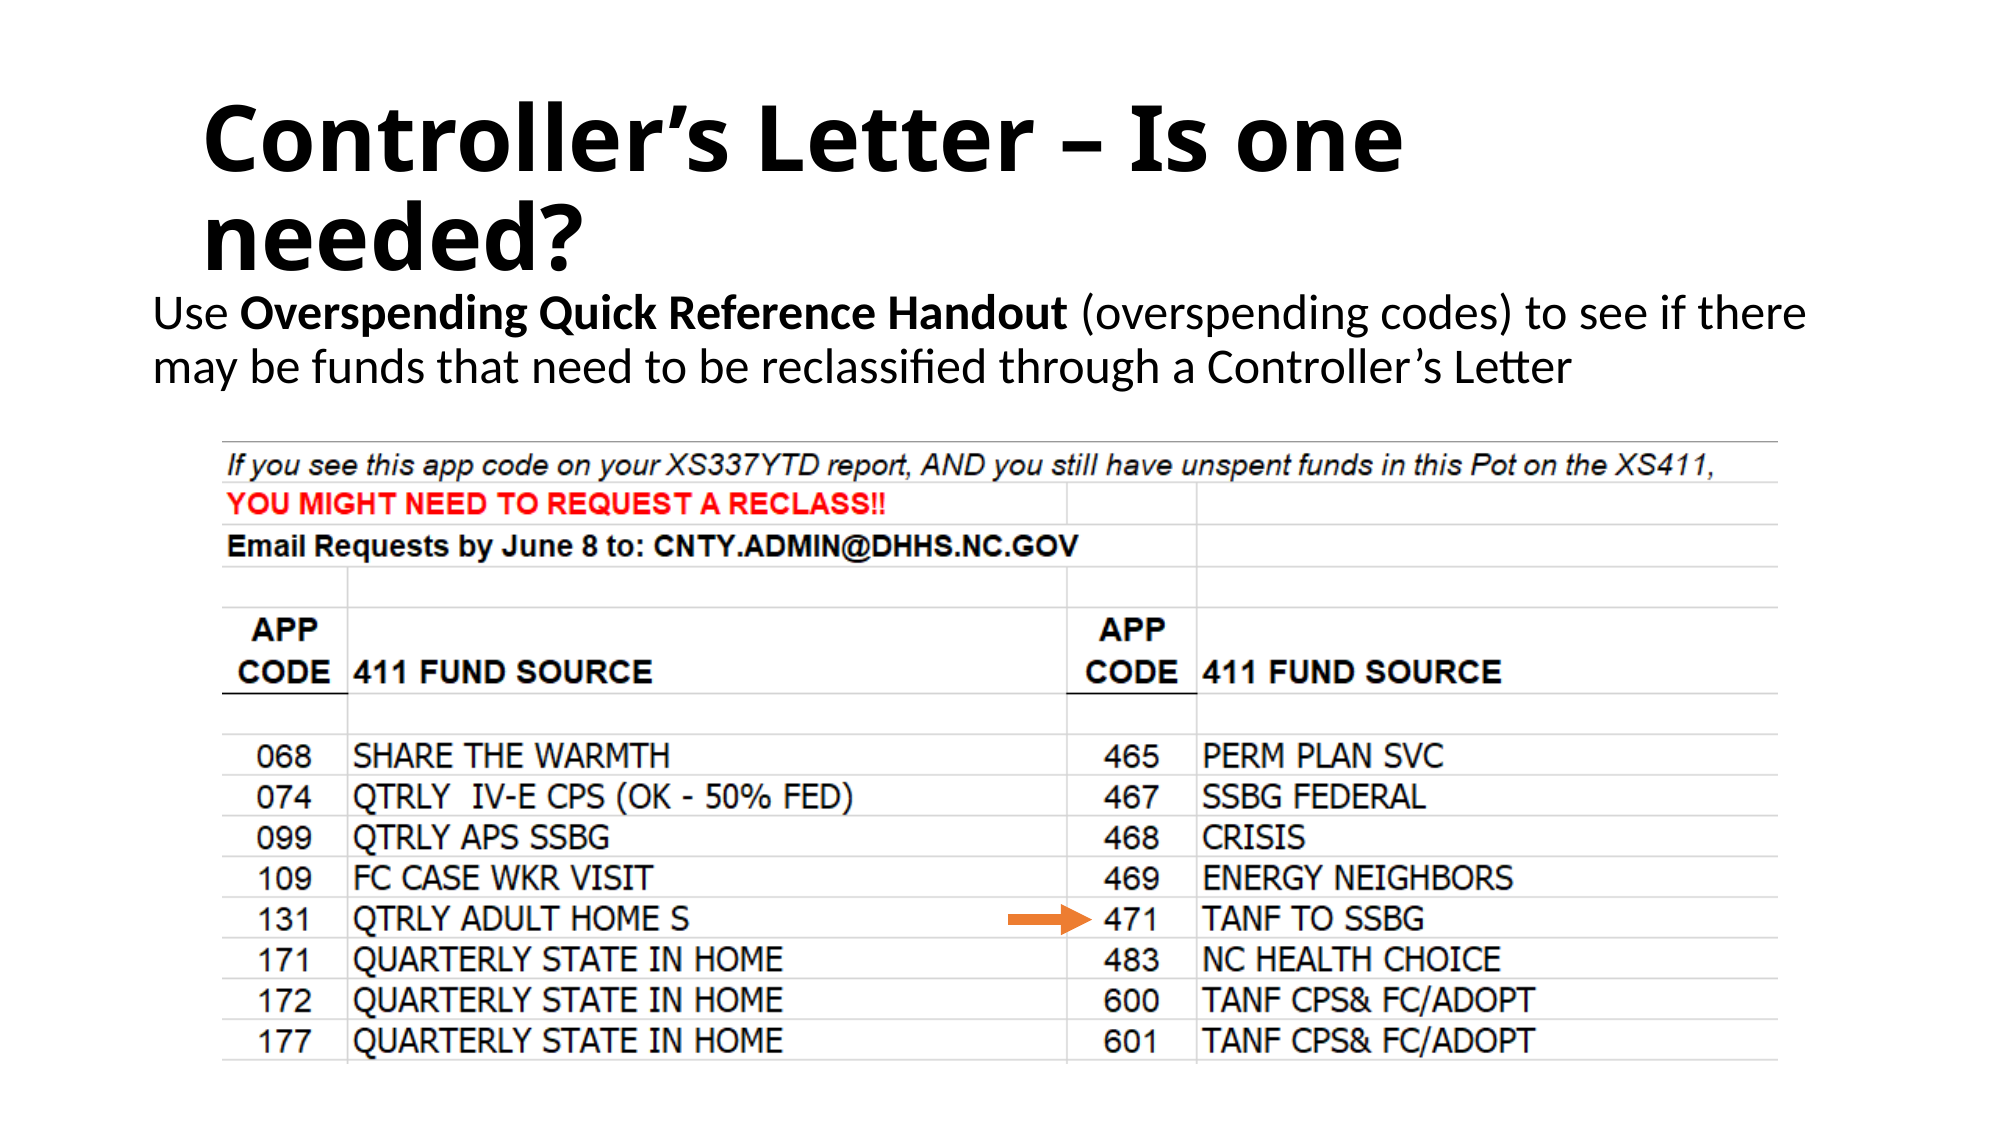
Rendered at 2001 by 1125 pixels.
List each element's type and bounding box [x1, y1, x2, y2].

text_box [186, 82, 1679, 301]
picture [222, 441, 1778, 1064]
list [137, 279, 1863, 994]
